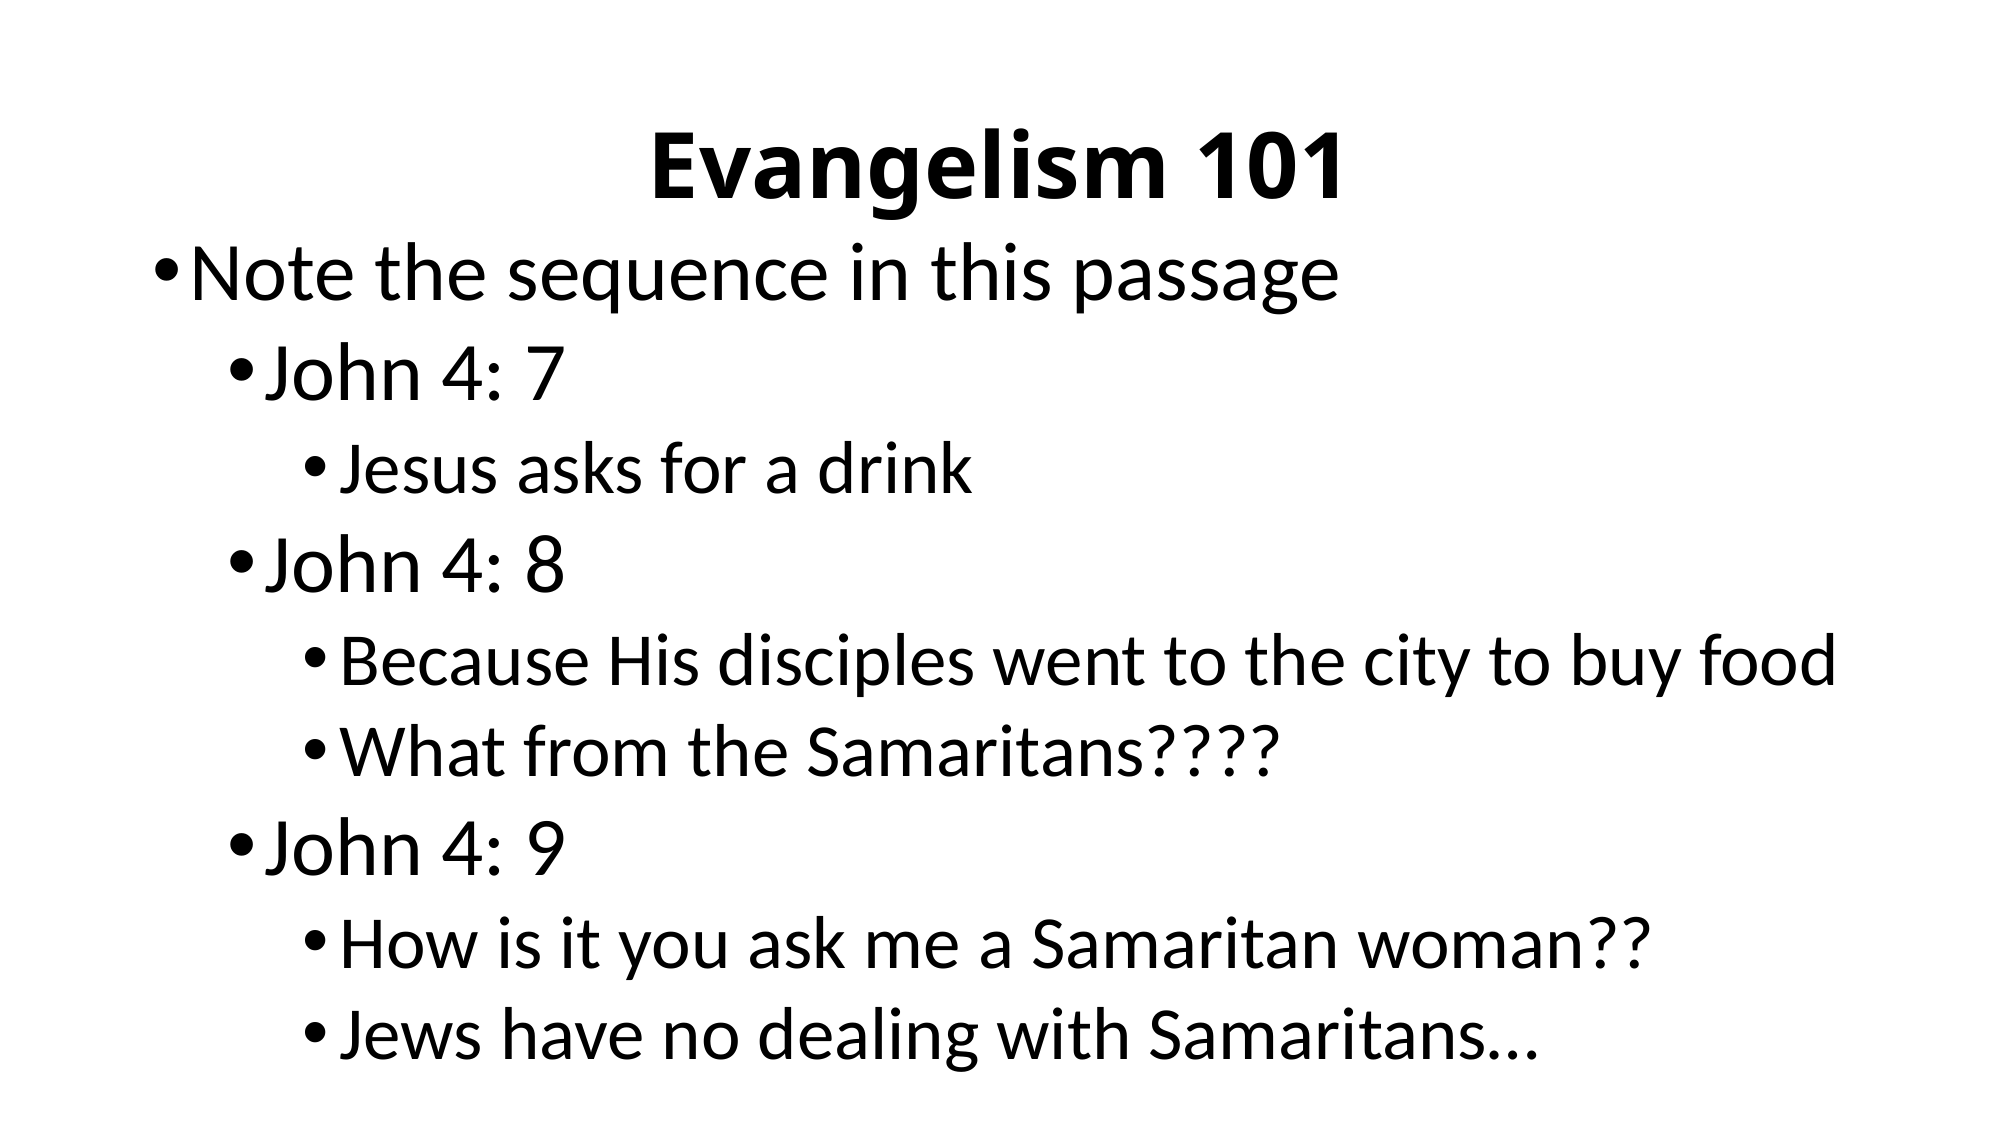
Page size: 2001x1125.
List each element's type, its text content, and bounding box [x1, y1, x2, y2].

list Note the sequence in this passage John 4: 7 Jesus asks for a drink John 4: 8 Because His disciples went to the city to buy food What from the Samaritans???? John 4: 9 How is it you ask me a Samaritan woman?? Jews have no dealing with Samaritans… [137, 221, 1863, 1088]
title Evangelism 101 [137, 59, 1863, 221]
